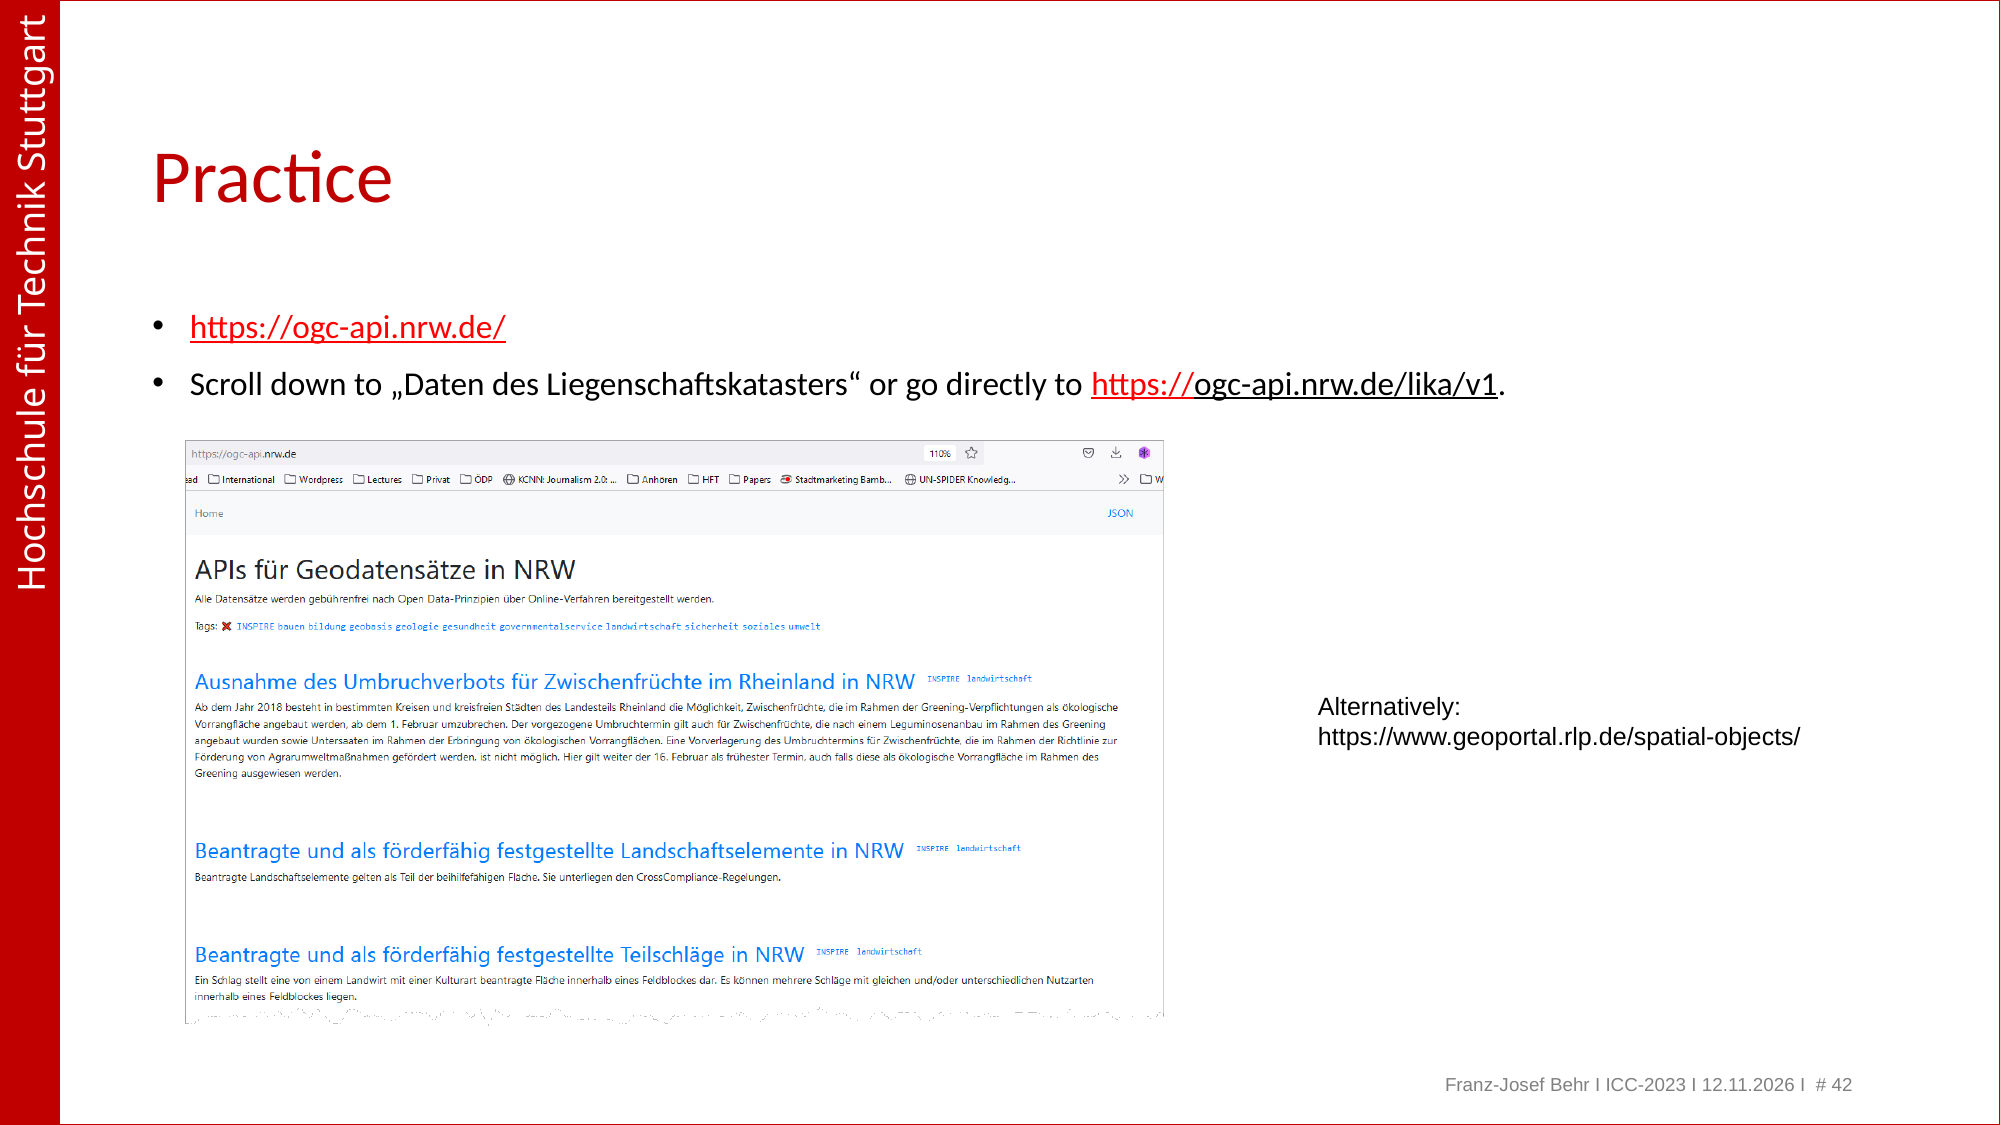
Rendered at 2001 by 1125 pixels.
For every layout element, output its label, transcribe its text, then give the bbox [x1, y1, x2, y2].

title Practice [137, 82, 1863, 275]
text_box Alternatively: https://www.geoportal.rlp.de/spatial-objects/ [1303, 682, 1817, 758]
list https://ogc-api.nrw.de/ Scroll down to „Daten des Liegenschaftskatasters“ or go directly to https://ogc-api.nrw.de/lika/v1. [137, 302, 1863, 1014]
picture [185, 440, 1164, 1030]
